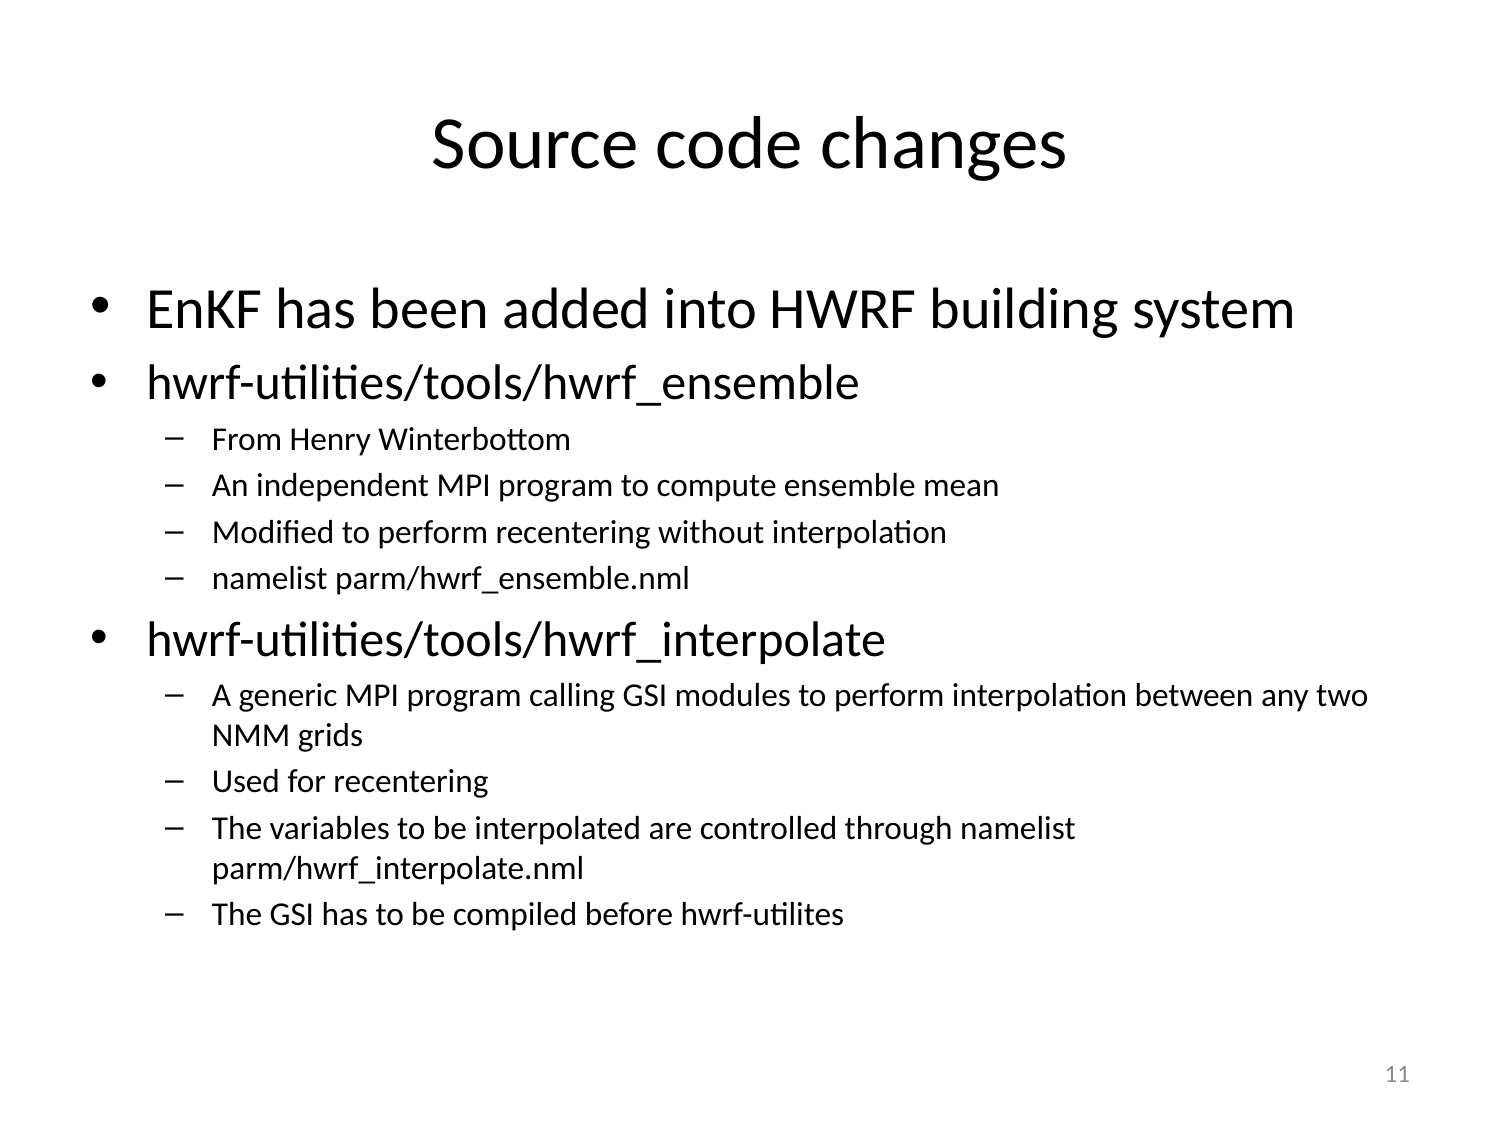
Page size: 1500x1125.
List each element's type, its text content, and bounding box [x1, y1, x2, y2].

list EnKF has been added into HWRF building system hwrf-utilities/tools/hwrf_ensemble From Henry Winterbottom An independent MPI program to compute ensemble mean Modified to perform recentering without interpolation namelist parm/hwrf_ensemble.nml hwrf-utilities/tools/hwrf_interpolate A generic MPI program calling GSI modules to perform interpolation between any two NMM grids Used for recentering The variables to be interpolated are controlled through namelist parm/hwrf_interpolate.nml The GSI has to be compiled before hwrf-utilites [74, 262, 1426, 1006]
title Source code changes [74, 44, 1426, 233]
slide_number 11 [1074, 1042, 1425, 1103]
